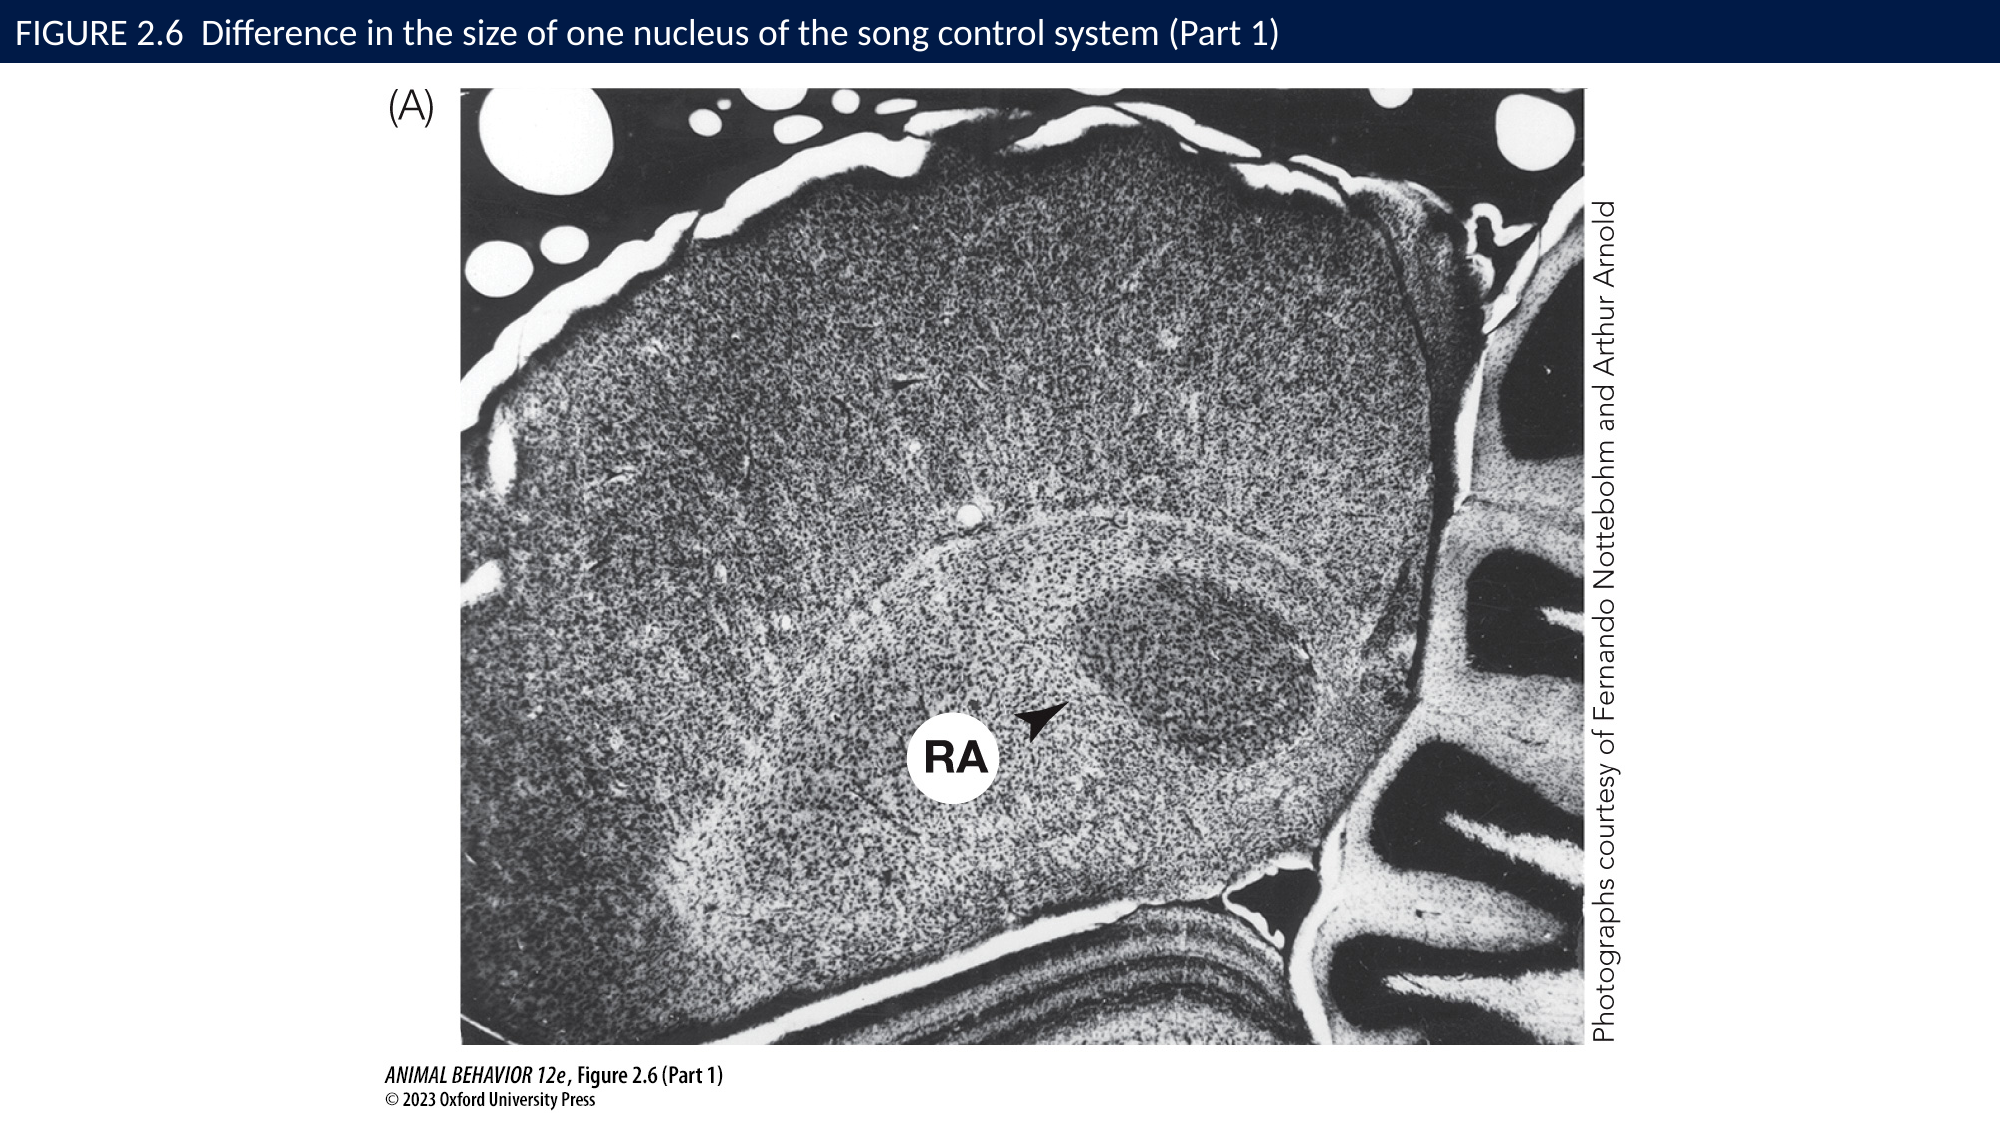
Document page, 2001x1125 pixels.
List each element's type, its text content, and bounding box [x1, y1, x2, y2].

title FIGURE 2.6 Difference in the size of one nucleus of the song control system (Part 1) [0, 0, 2000, 63]
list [375, 78, 1625, 1113]
